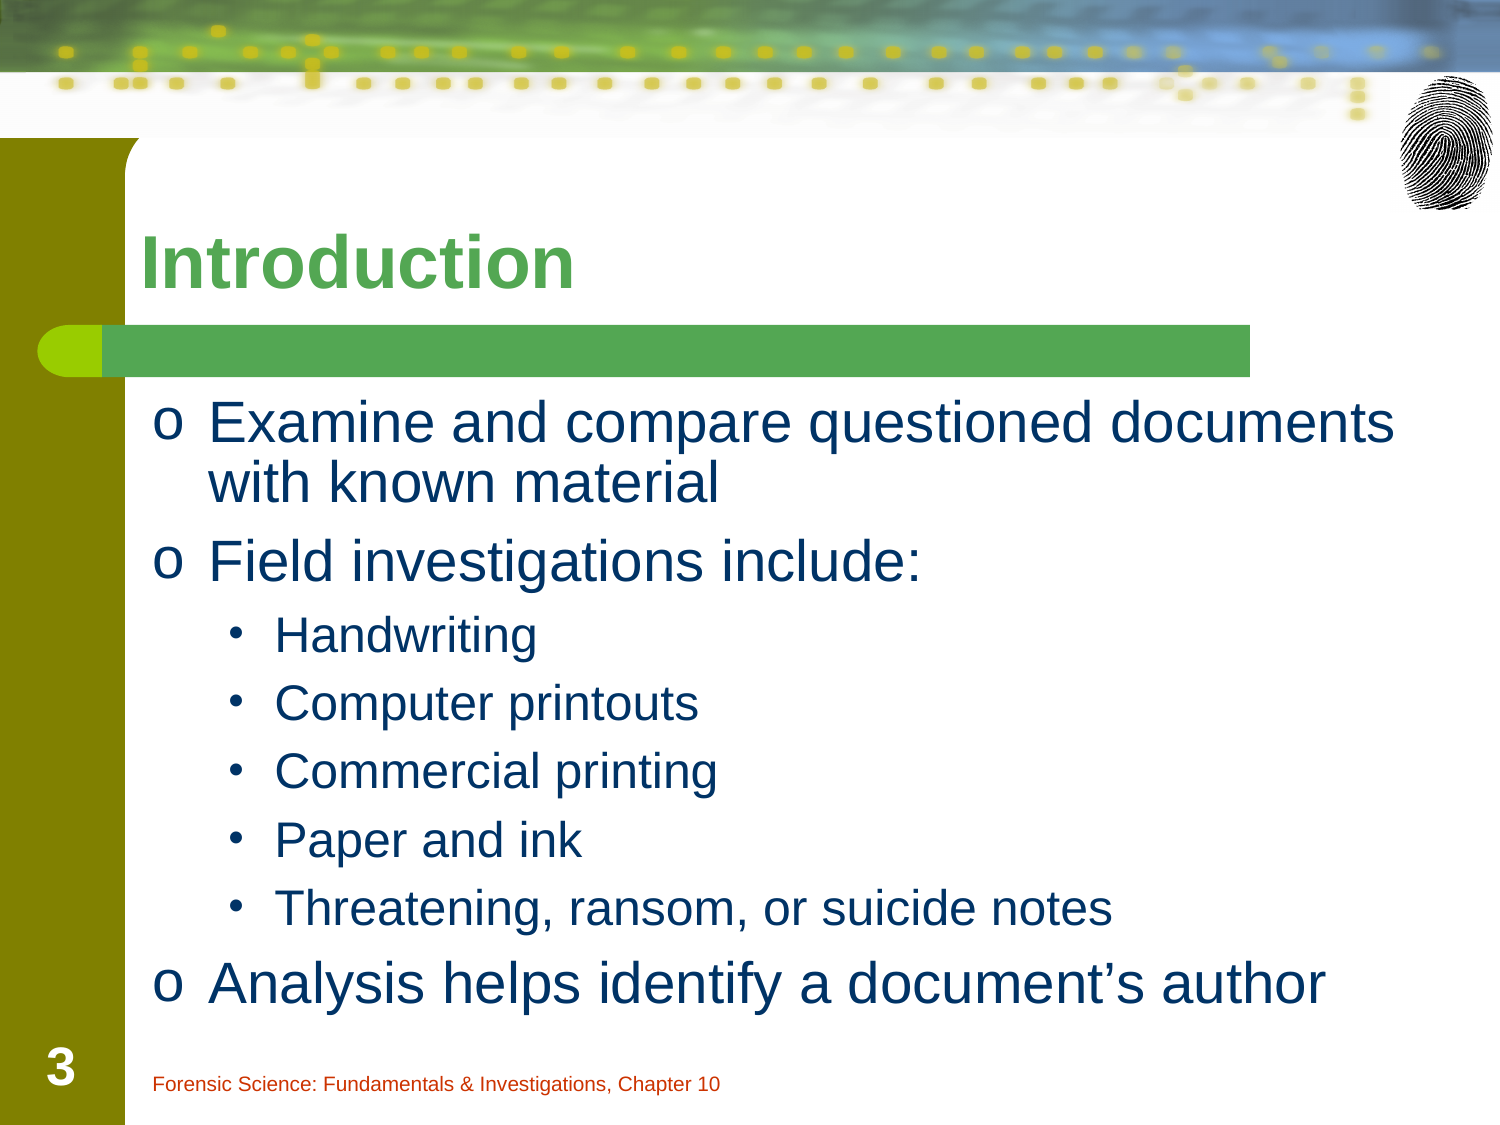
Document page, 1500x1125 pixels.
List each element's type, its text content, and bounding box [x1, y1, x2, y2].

list Examine and compare questioned documents with known material Field investigations include: Handwriting Computer printouts Commercial printing Paper and ink Threatening, ransom, or suicide notes Analysis helps identify a document’s author [137, 387, 1425, 1038]
slide_number ‹#› [13, 1023, 111, 1105]
footer Forensic Science: Fundamentals & Investigations, Chapter 10 [137, 1038, 1388, 1103]
picture [0, 0, 1500, 213]
title Introduction [125, 174, 1425, 313]
